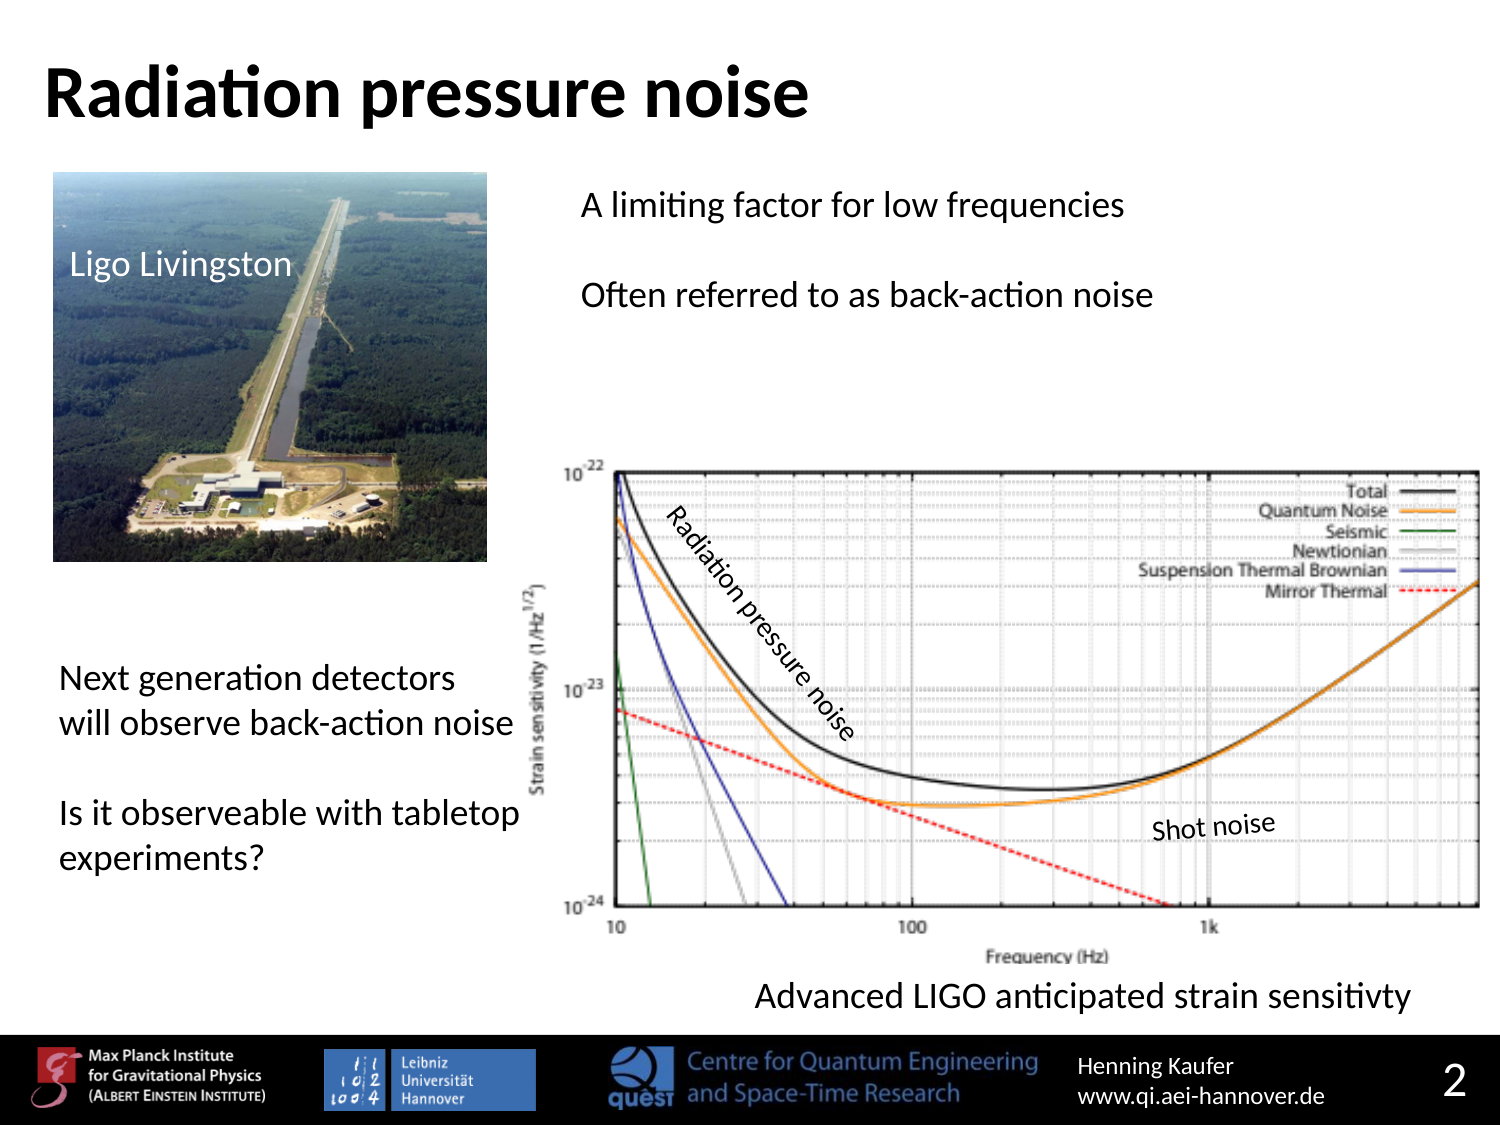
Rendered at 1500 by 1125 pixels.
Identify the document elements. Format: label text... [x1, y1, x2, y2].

picture [29, 1047, 265, 1108]
text_box Next generation detectors will observe back-action noise Is it observeable with tabletop experiments? [44, 645, 516, 885]
title Radiation pressure noise [29, 30, 1459, 145]
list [52, 148, 487, 575]
picture [608, 1046, 1040, 1110]
picture [324, 1049, 536, 1111]
picture [521, 455, 1480, 964]
slide_number 2 [1352, 1046, 1483, 1107]
text_box A limiting factor for low frequencies Often referred to as back-action noise [565, 172, 1170, 323]
text_box Advanced LIGO anticipated strain sensitivty [731, 972, 1427, 1024]
